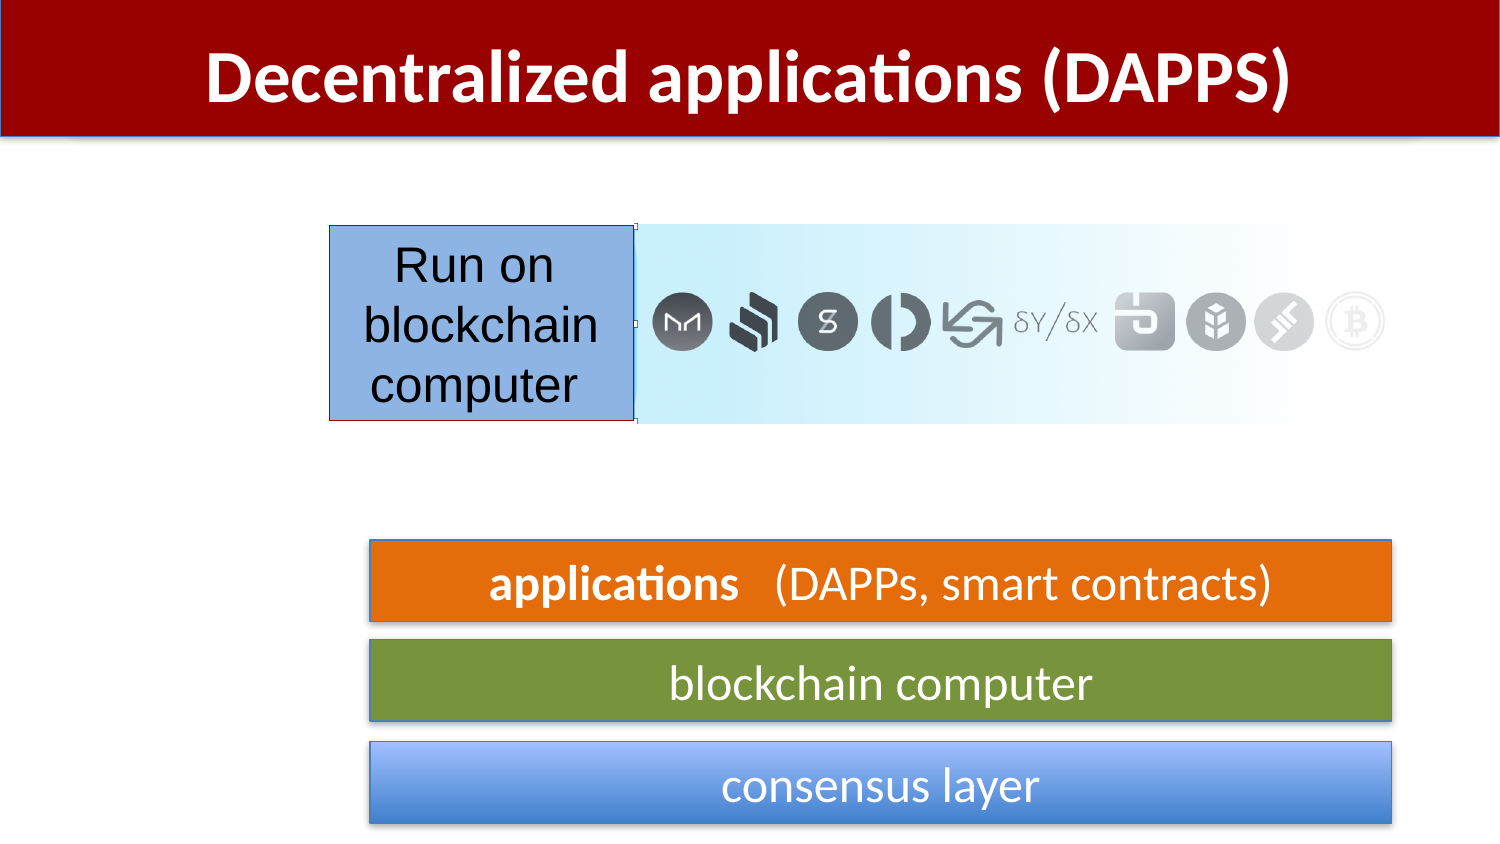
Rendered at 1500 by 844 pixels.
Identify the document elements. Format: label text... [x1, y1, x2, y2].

title Decentralized applications (DAPPS) [75, 20, 1425, 123]
text_box consensus layer [369, 741, 1392, 824]
picture [634, 221, 1397, 424]
text_box Run on blockchain computer [329, 225, 630, 421]
text_box blockchain computer [369, 639, 1392, 722]
text_box applications (DAPPs, smart contracts) [369, 539, 1392, 622]
